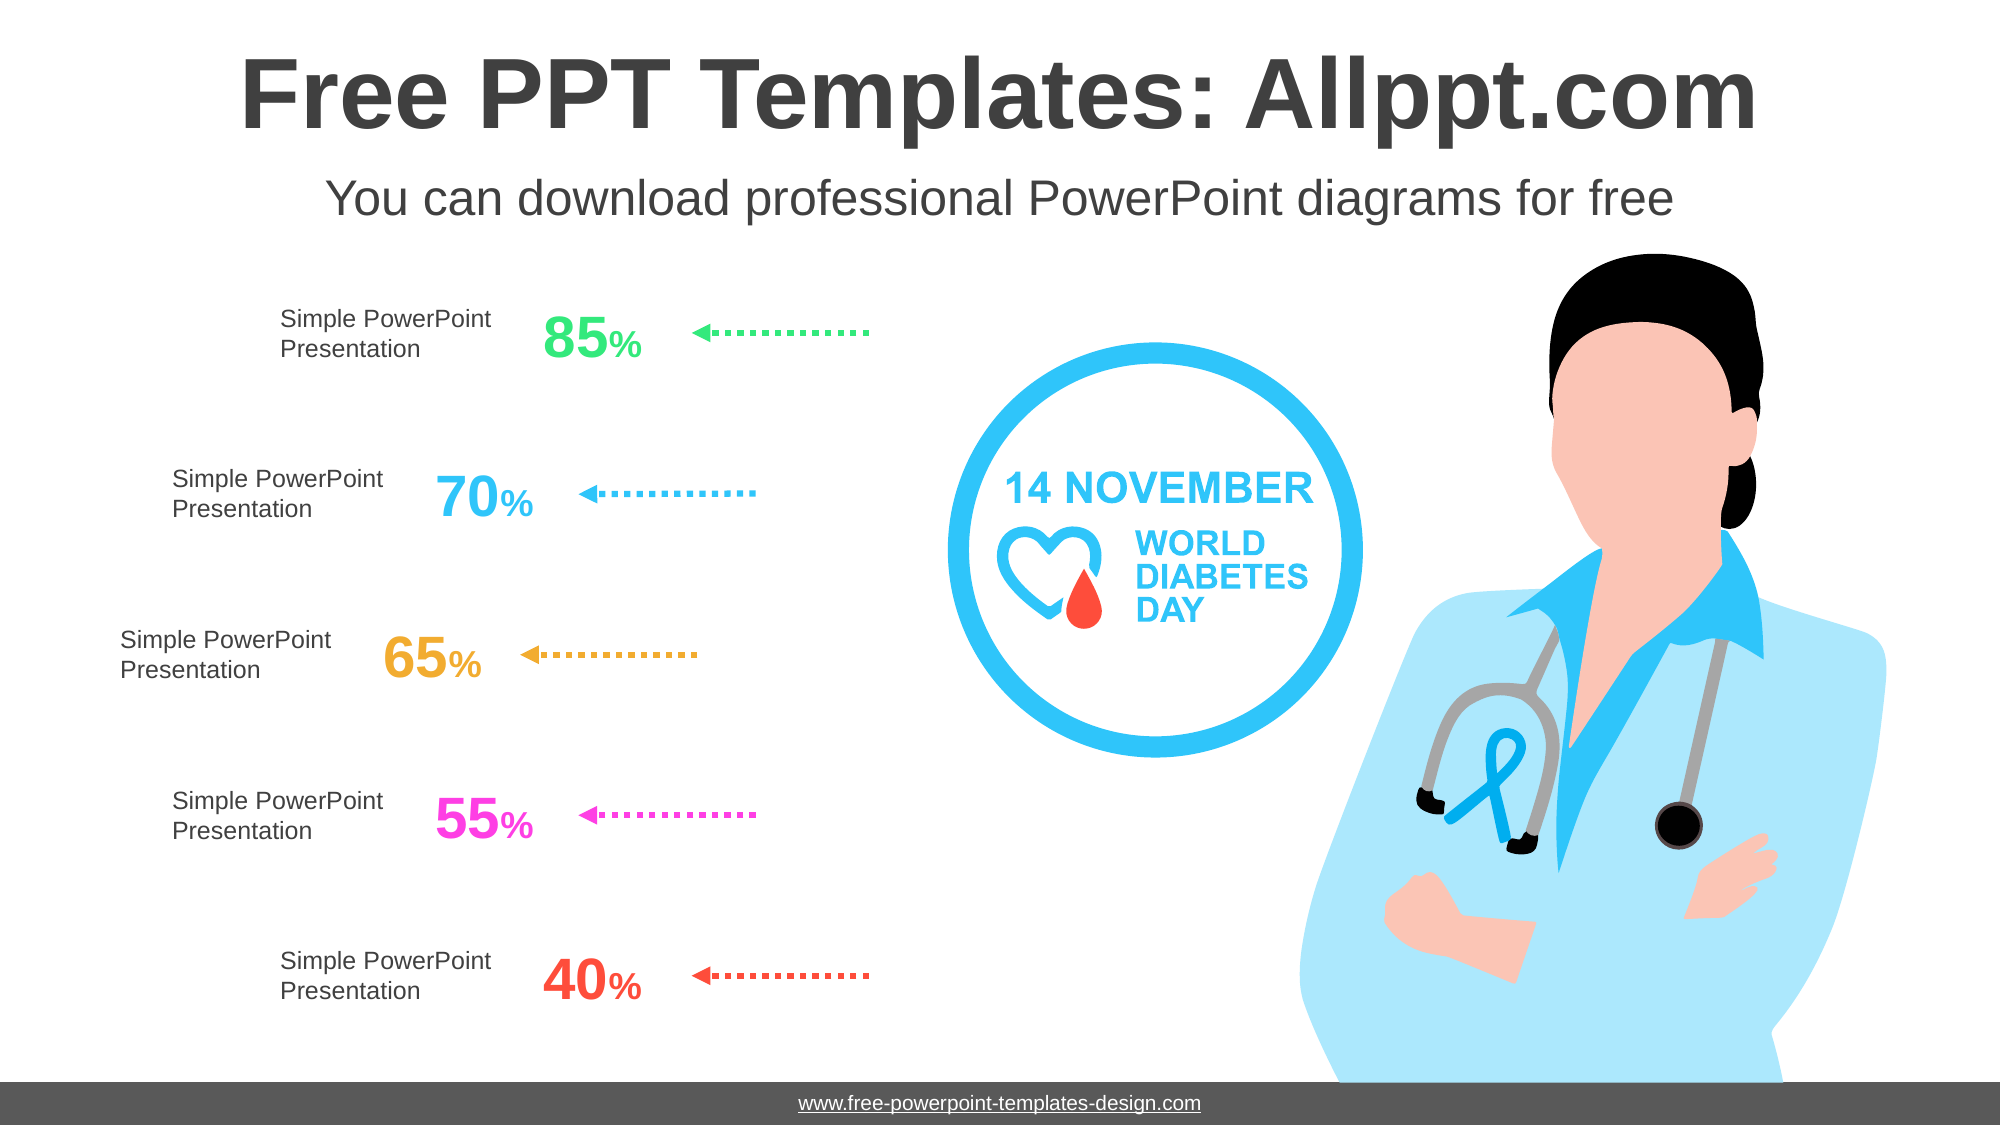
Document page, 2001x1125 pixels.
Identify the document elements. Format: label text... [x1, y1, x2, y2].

list You can download professional PowerPoint diagrams for free [0, 164, 2000, 234]
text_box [996, 471, 1299, 629]
title Free PPT Templates: Allppt.com [0, 32, 2000, 161]
text_box www.free-powerpoint-templates-design.com [0, 1082, 2000, 1123]
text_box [105, 291, 869, 1019]
text_box [947, 342, 1299, 758]
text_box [1299, 253, 1887, 1083]
